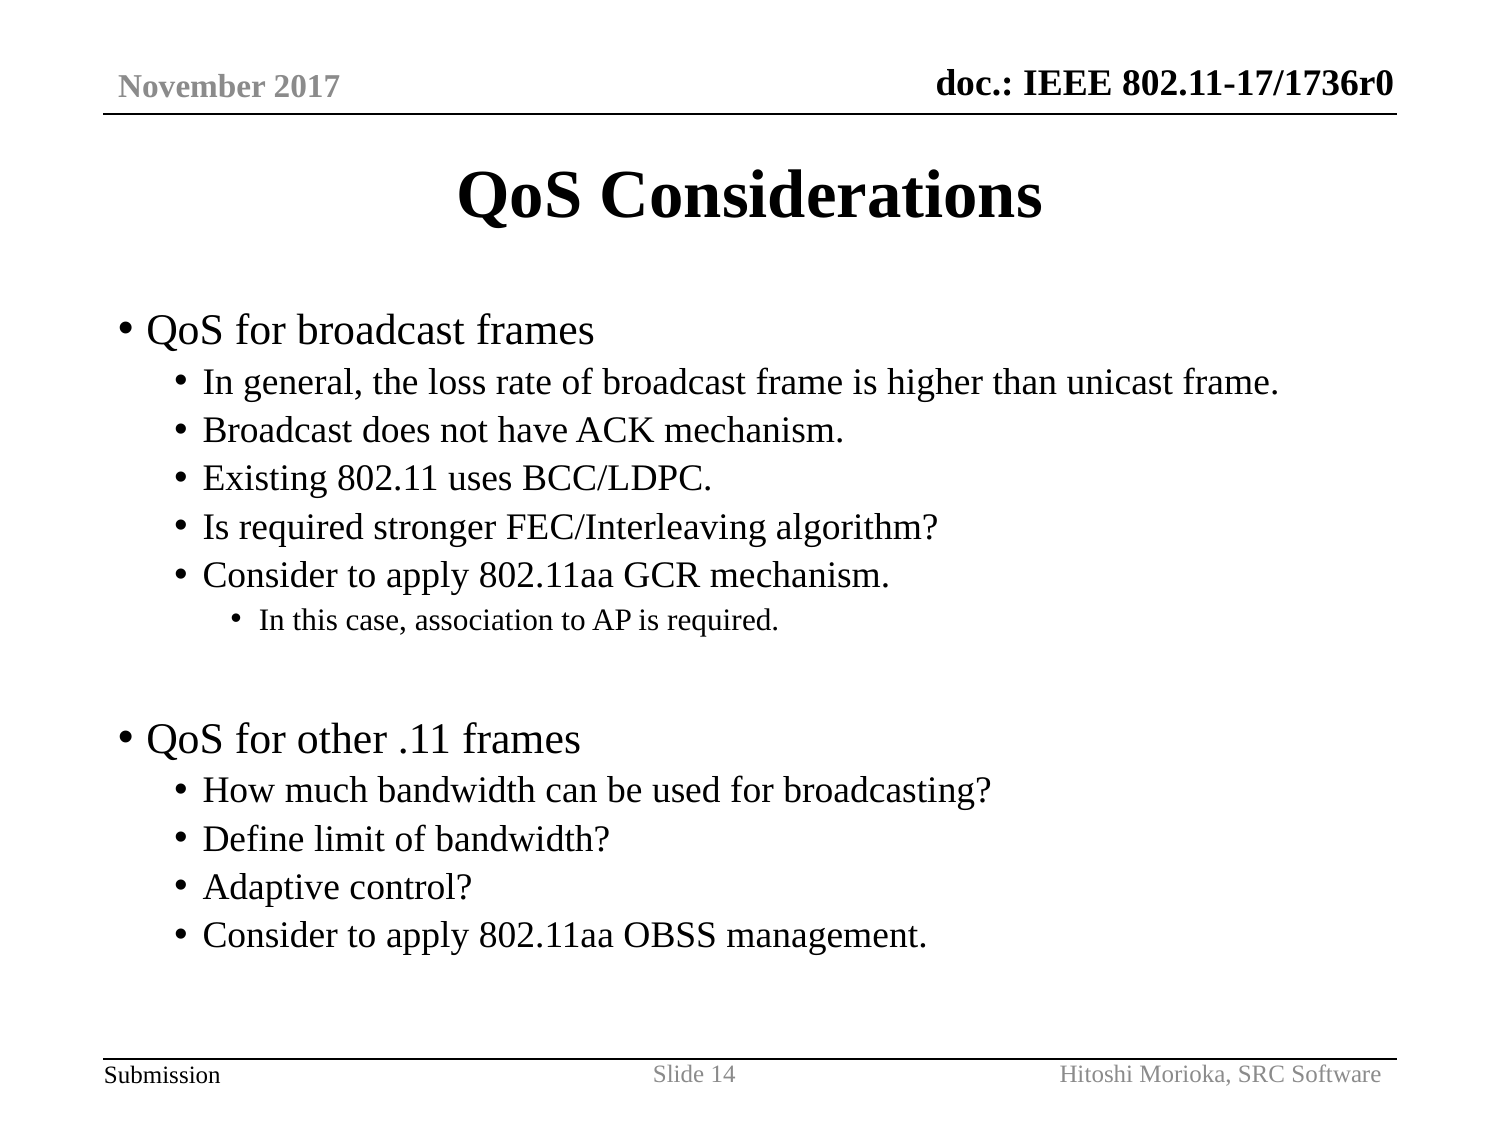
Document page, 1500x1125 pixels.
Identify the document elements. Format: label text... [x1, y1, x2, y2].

title QoS Considerations [103, 113, 1397, 278]
footer Hitoshi Morioka, SRC Software [890, 1042, 1397, 1103]
list QoS for broadcast frames In general, the loss rate of broadcast frame is higher than unicast frame. Broadcast does not have ACK mechanism. Existing 802.11 uses BCC/LDPC. Is required stronger FEC/Interleaving algorithm? Consider to apply 802.11aa GCR mechanism. In this case, association to AP is required. QoS for other .11 frames How much bandwidth can be used for broadcasting? Define limit of bandwidth? Adaptive control? Consider to apply 802.11aa OBSS management. [103, 299, 1397, 1014]
slide_number Slide 14 [525, 1042, 864, 1103]
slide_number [103, 53, 441, 114]
